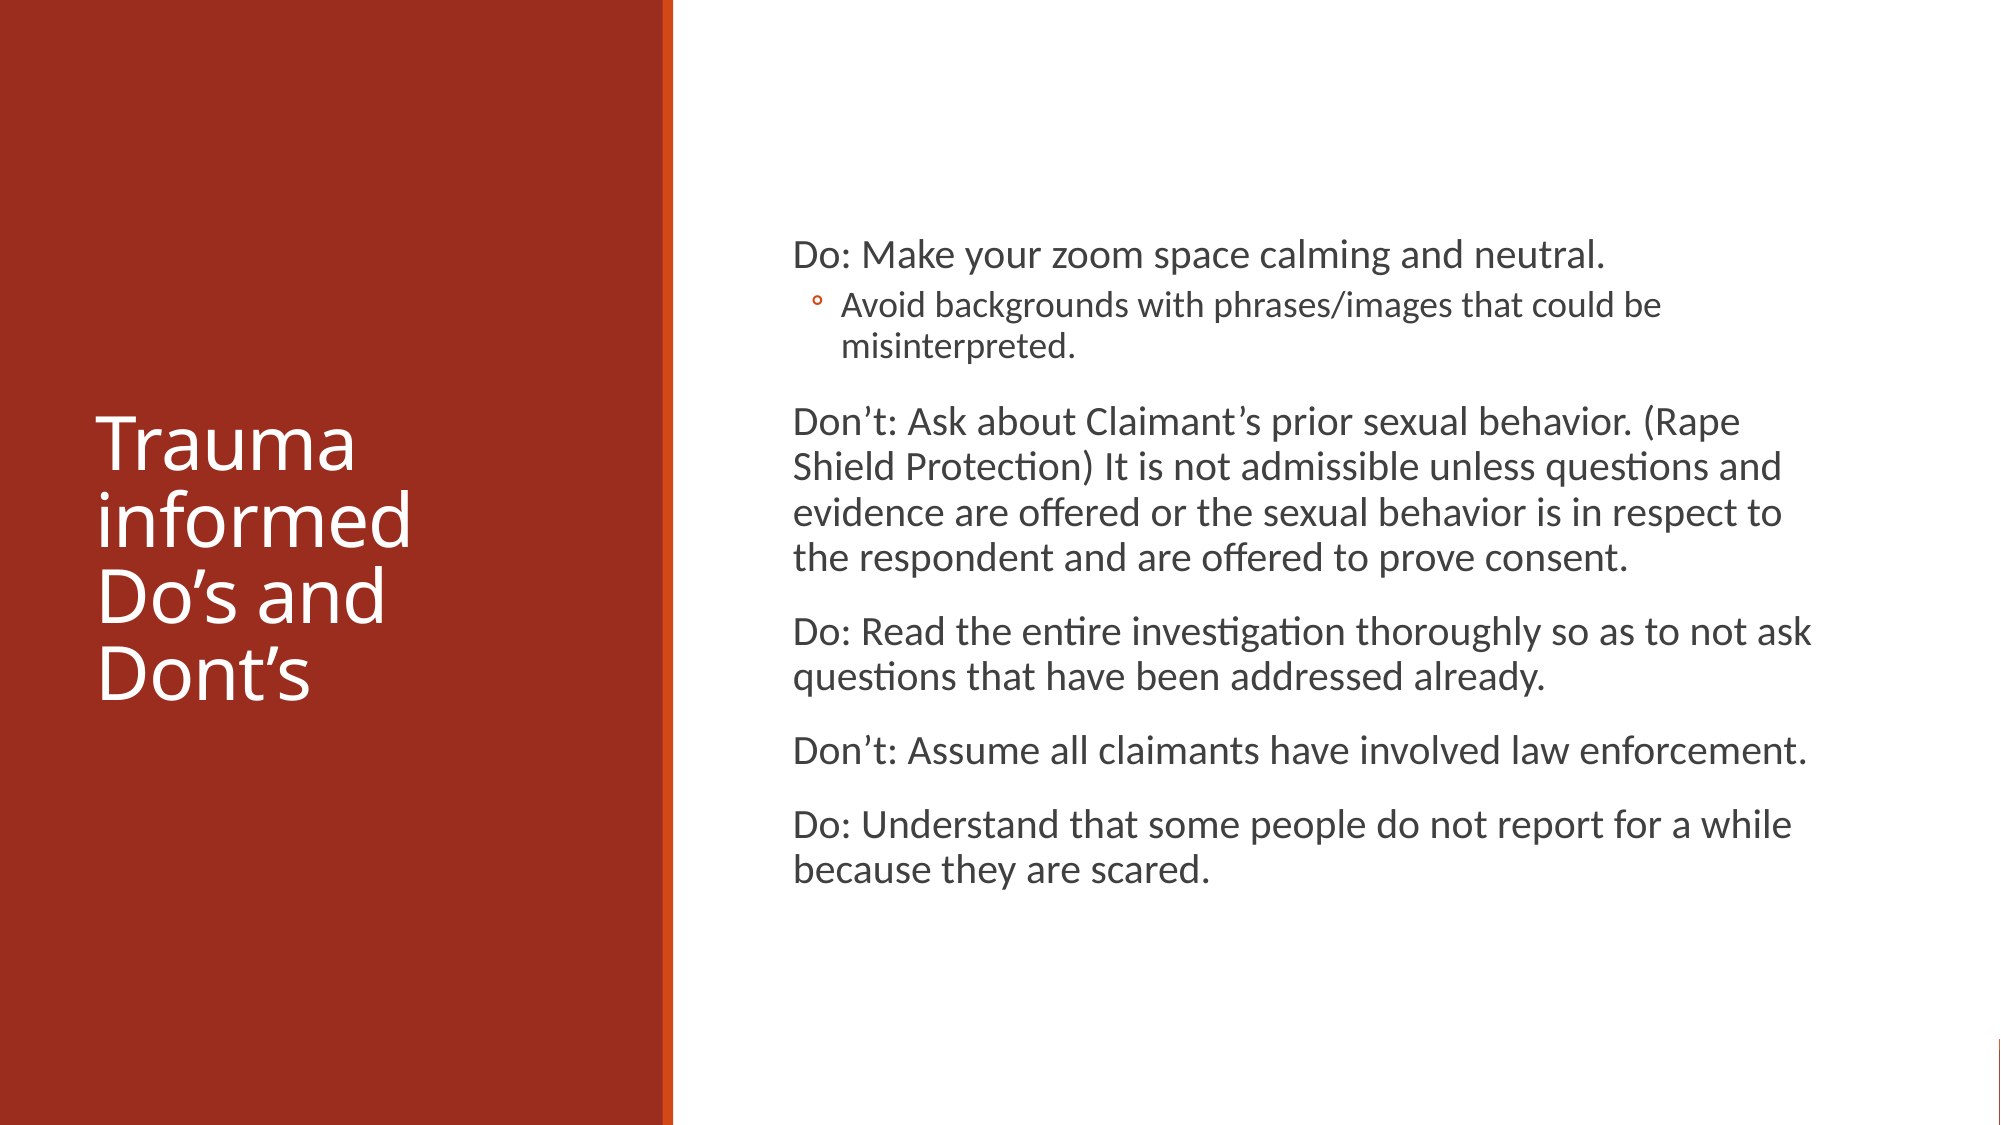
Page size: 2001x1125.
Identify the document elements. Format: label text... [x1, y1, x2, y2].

title Trauma informed Do’s and Dont’s [80, 99, 587, 1026]
text_box [0, 0, 661, 1125]
text_box [674, 0, 2000, 1125]
text_box [661, 0, 674, 1125]
list Do: Make your zoom space calming and neutral. Avoid backgrounds with phrases/images that could be misinterpreted. Don’t: Ask about Claimant’s prior sexual behavior. (Rape Shield Protection) It is not admissible unless questions and evidence are offered or the sexual behavior is in respect to the respondent and are offered to prove consent. Do: Read the entire investigation thoroughly so as to not ask questions that have been addressed already. Don’t: Assume all claimants have involved law enforcement. Do: Understand that some people do not report for a while because they are scared. [777, 99, 1830, 1026]
